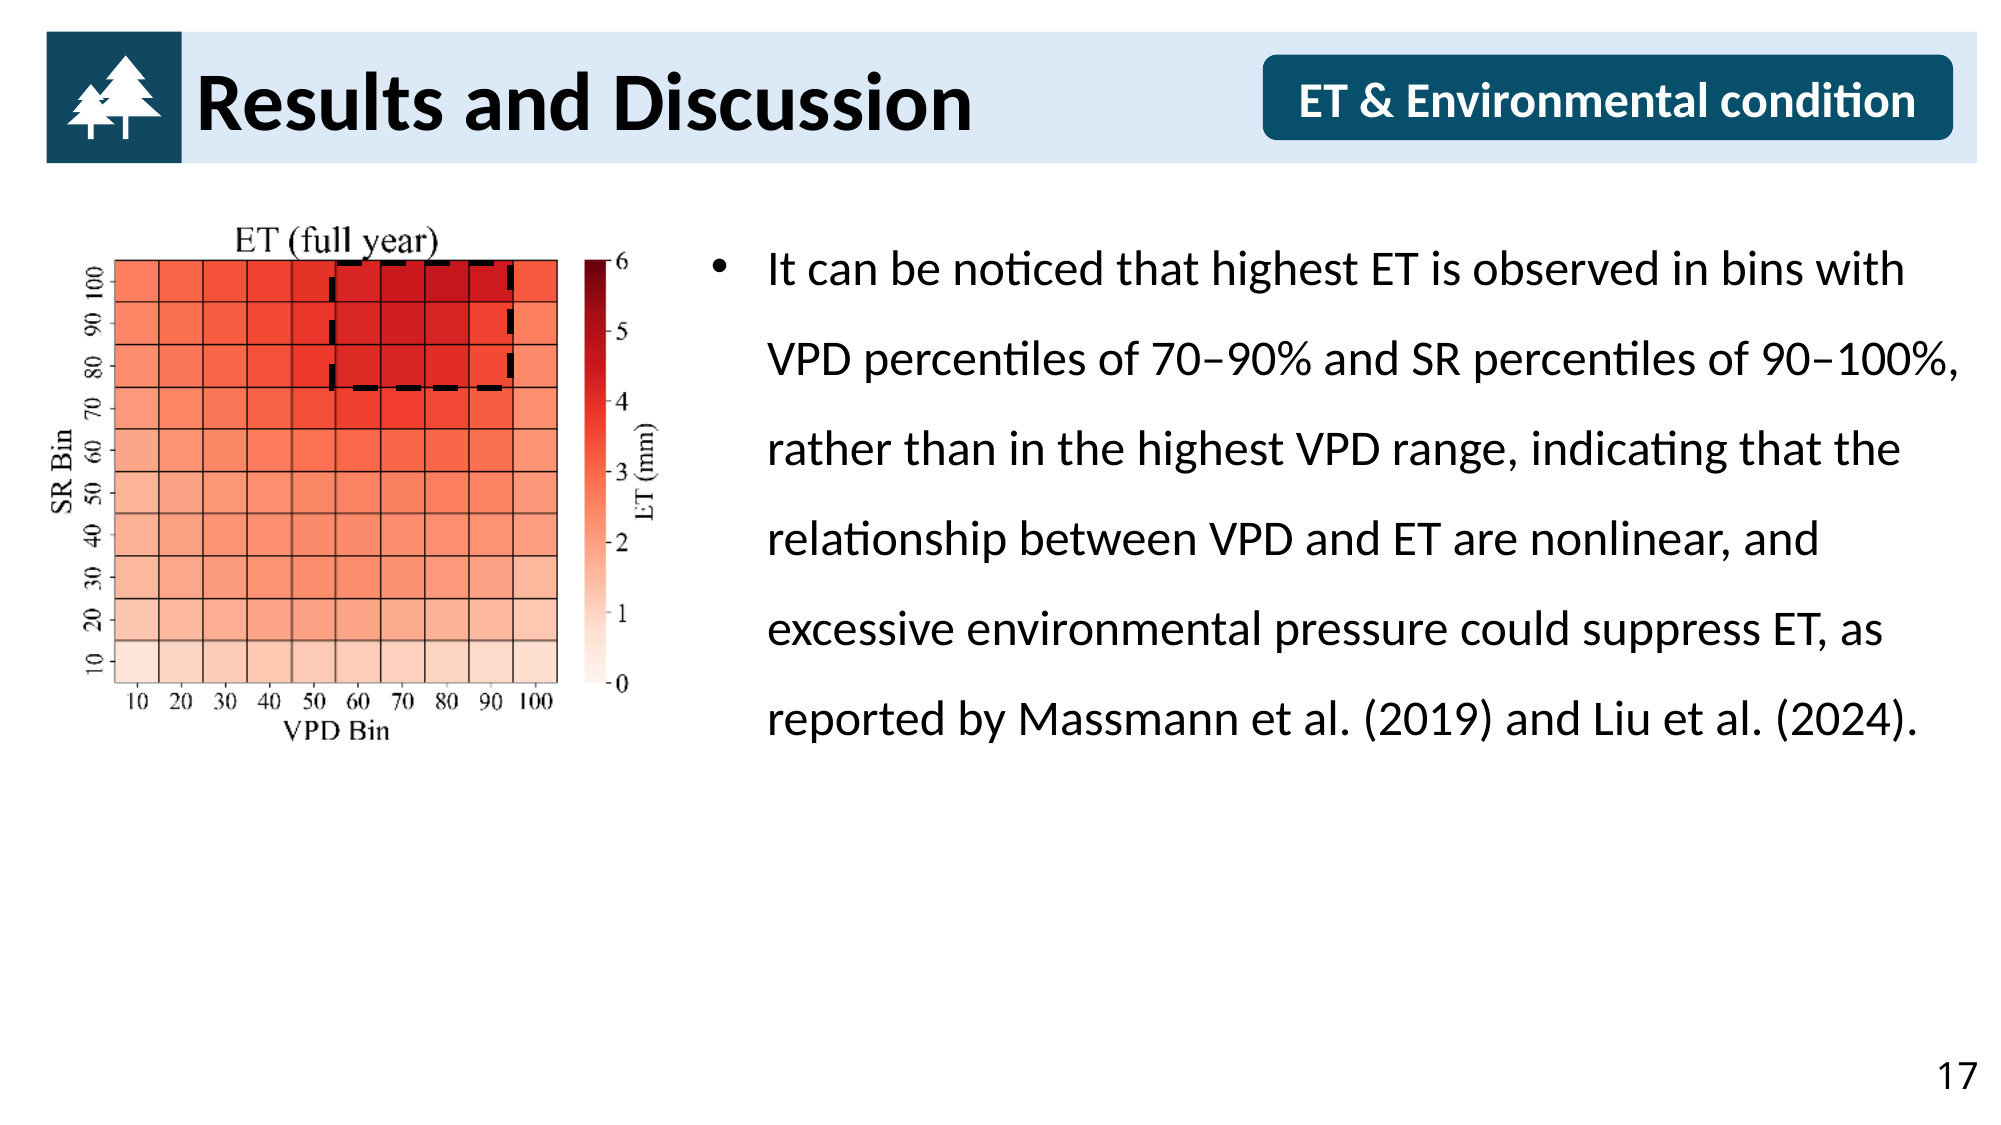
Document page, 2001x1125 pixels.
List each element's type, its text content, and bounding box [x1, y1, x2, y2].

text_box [46, 31, 183, 164]
text_box 17 [1921, 1044, 1994, 1105]
text_box ET & Environmental condition [1261, 53, 1955, 142]
text_box Results and Discussion [180, 30, 1979, 165]
text_box It can be noticed that highest ET is observed in bins with VPD percentiles of 70–90% and SR percentiles of 90–100%, rather than in the highest VPD range, indicating that the relationship between VPD and ET are nonlinear, and excessive environmental pressure could suppress ET, as reported by Massmann et al. (2019) and Liu et al. (2024). [696, 197, 1977, 933]
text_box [22, 197, 697, 776]
